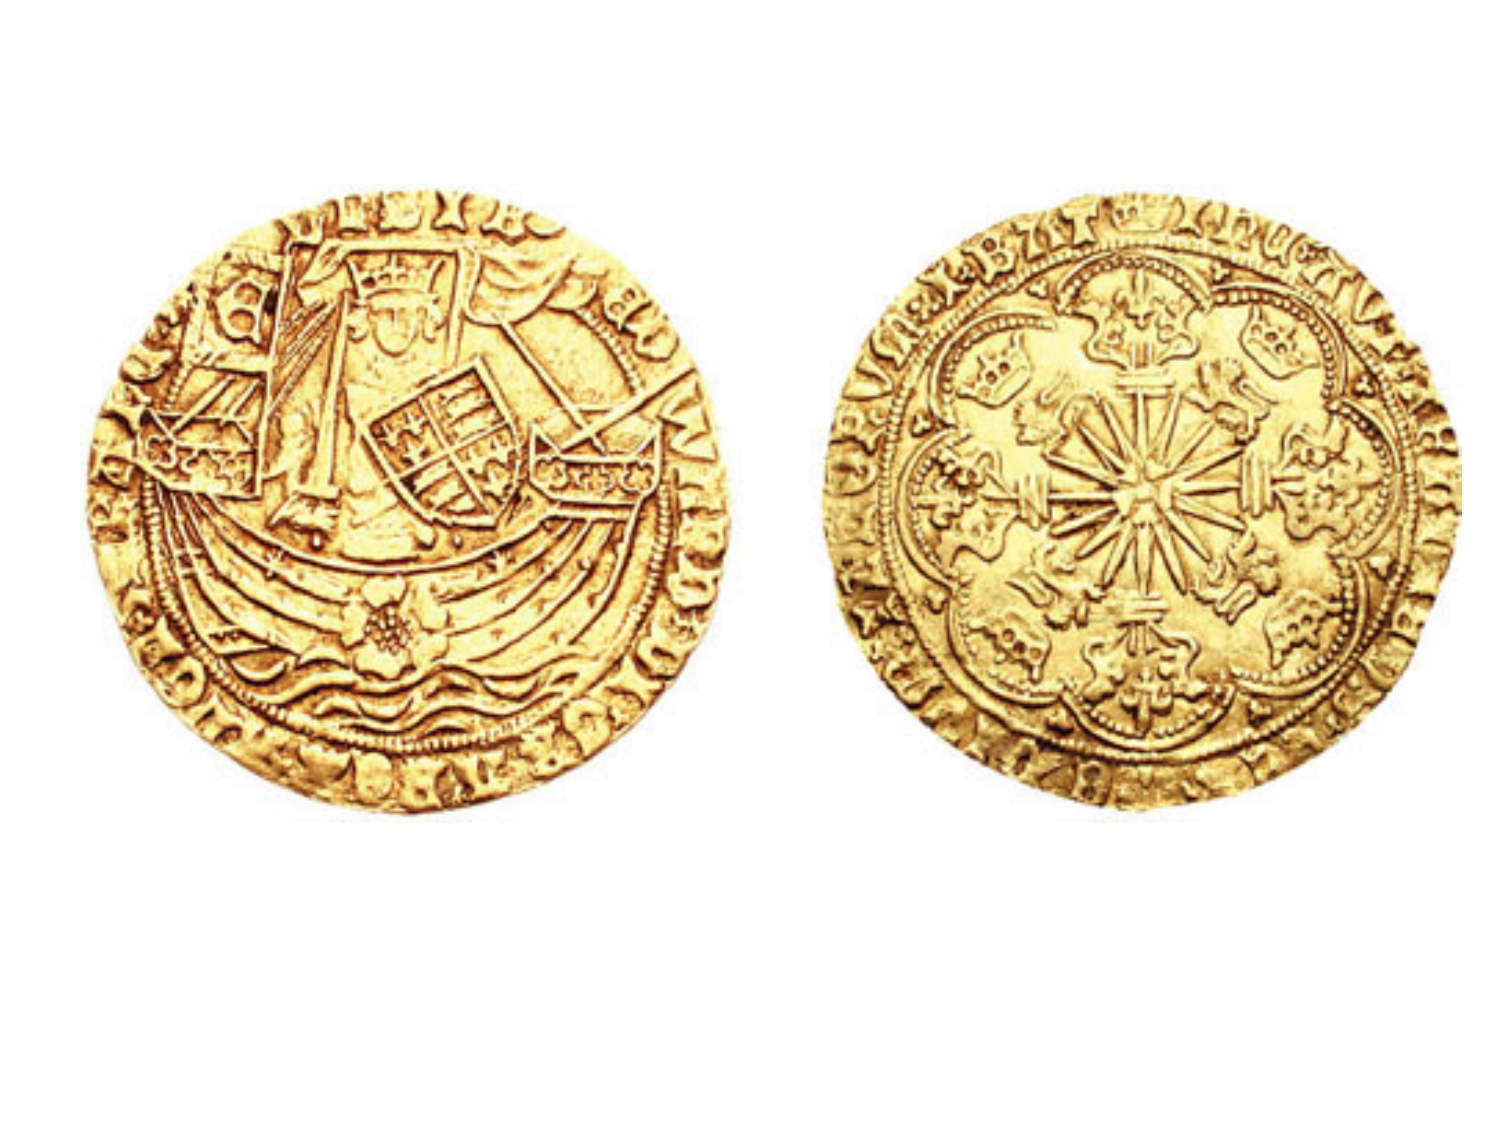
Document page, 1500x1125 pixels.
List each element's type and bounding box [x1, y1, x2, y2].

list [80, 184, 1462, 823]
